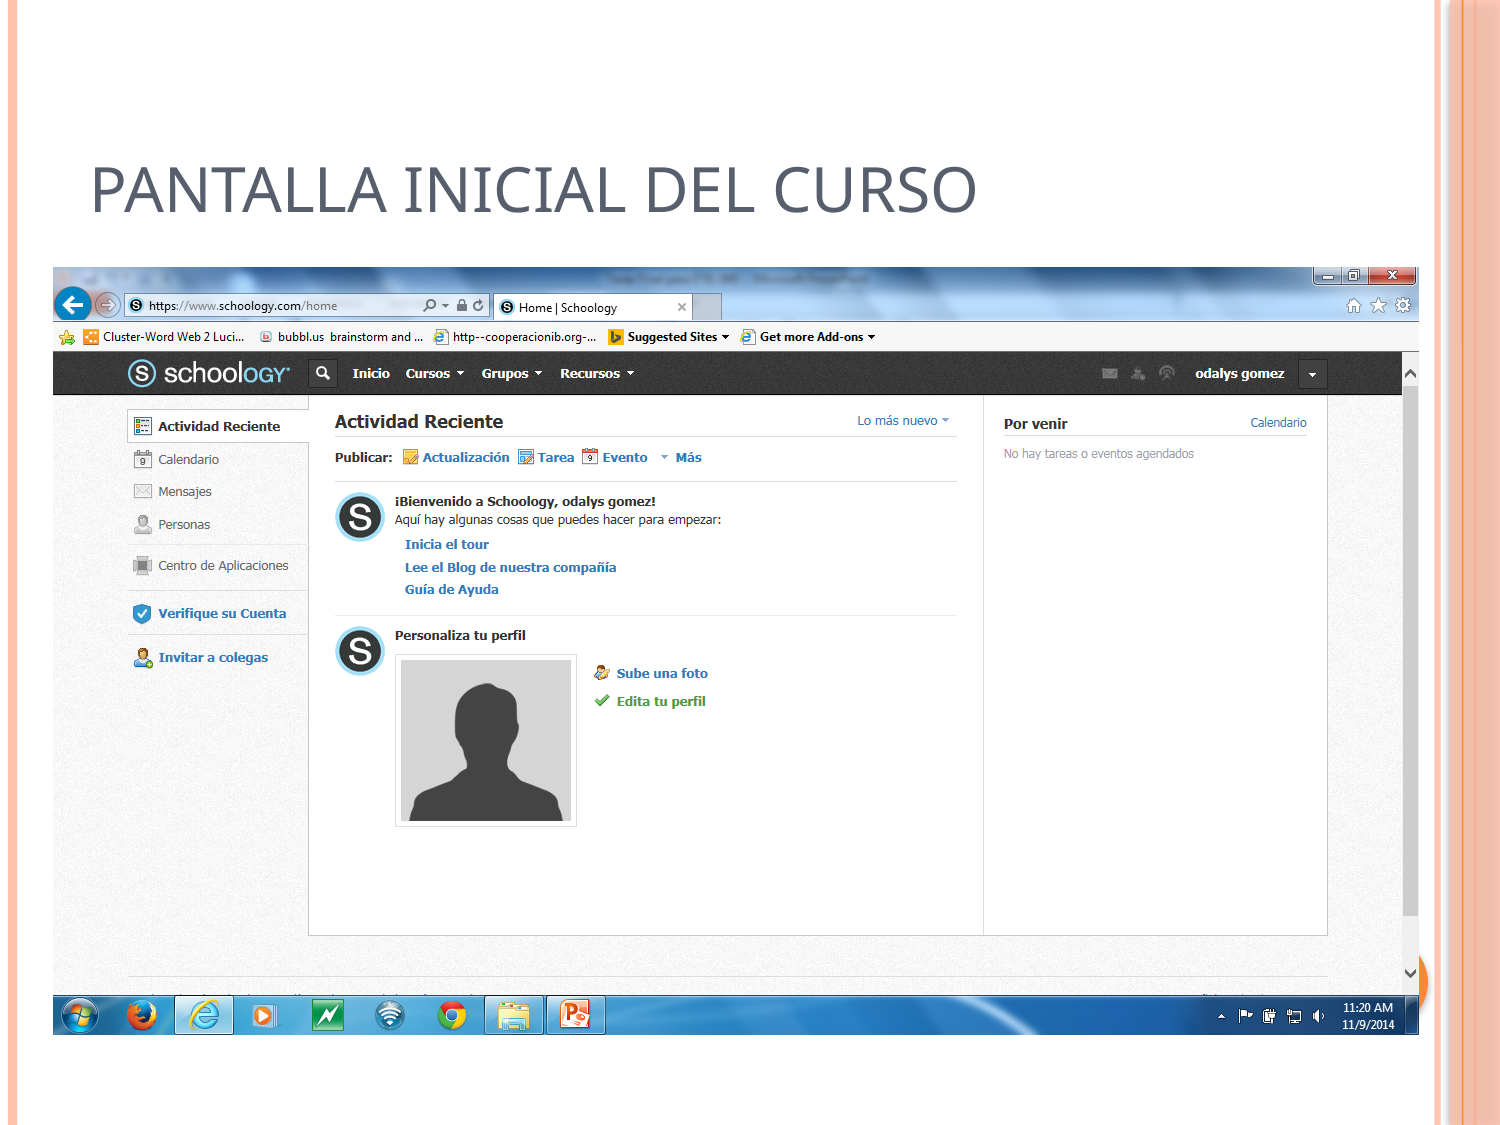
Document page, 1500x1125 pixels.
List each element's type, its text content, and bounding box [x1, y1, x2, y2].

title Pantalla inicial del Curso [75, 45, 1300, 233]
picture [52, 266, 1419, 1036]
